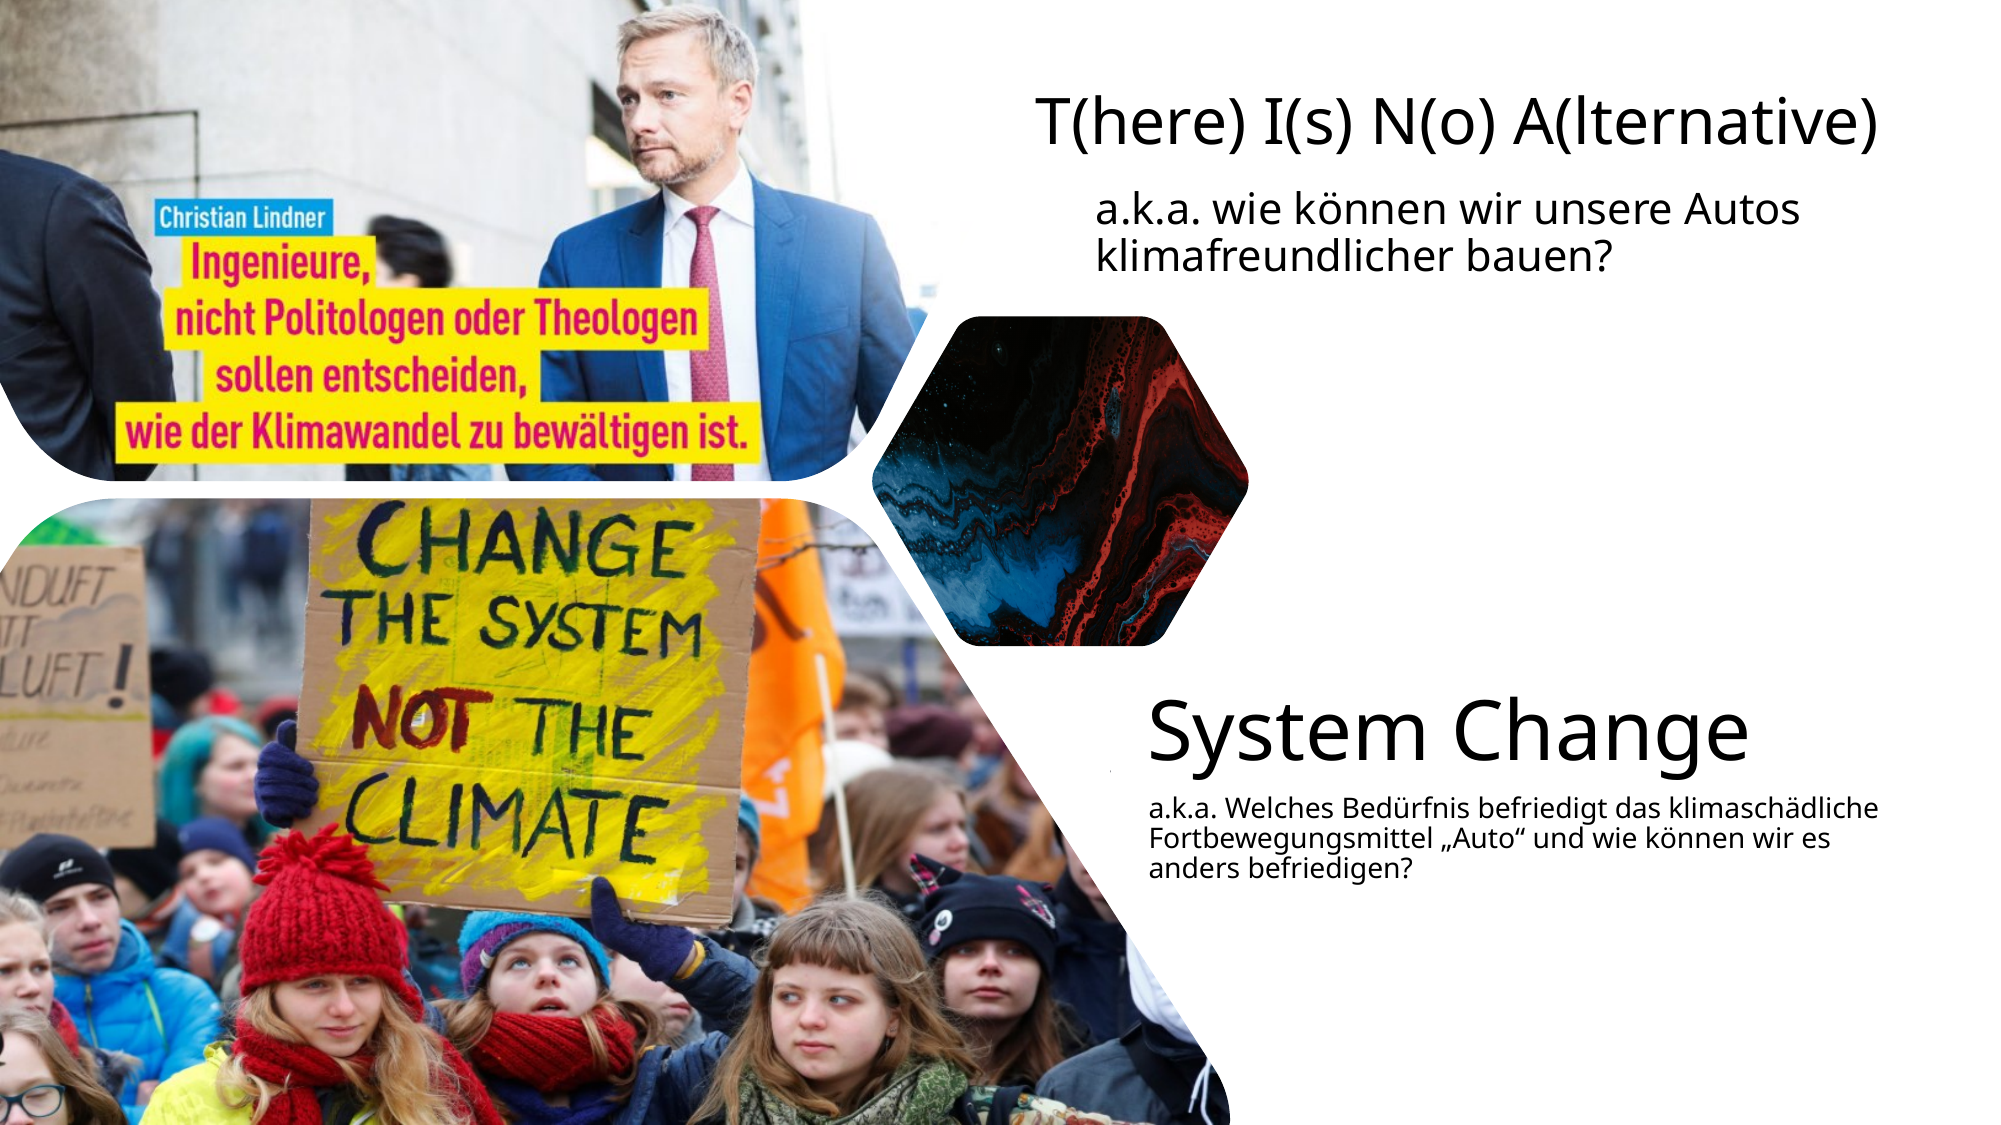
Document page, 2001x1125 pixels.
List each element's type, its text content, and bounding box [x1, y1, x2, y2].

text_box a.k.a. wie können wir unsere Autos klimafreundlicher bauen? [1111, 176, 1892, 289]
text_box System Change [1231, 674, 1892, 780]
picture [0, 0, 1249, 1125]
title T(here) I(s) N(o) A(lternative) [1111, 43, 1944, 167]
text_box a.k.a. Welches Bedürfnis befriedigt das klimaschädliche Fortbewegungsmittel „Auto“ und wie können wir es anders befriedigen? [1231, 780, 1944, 893]
